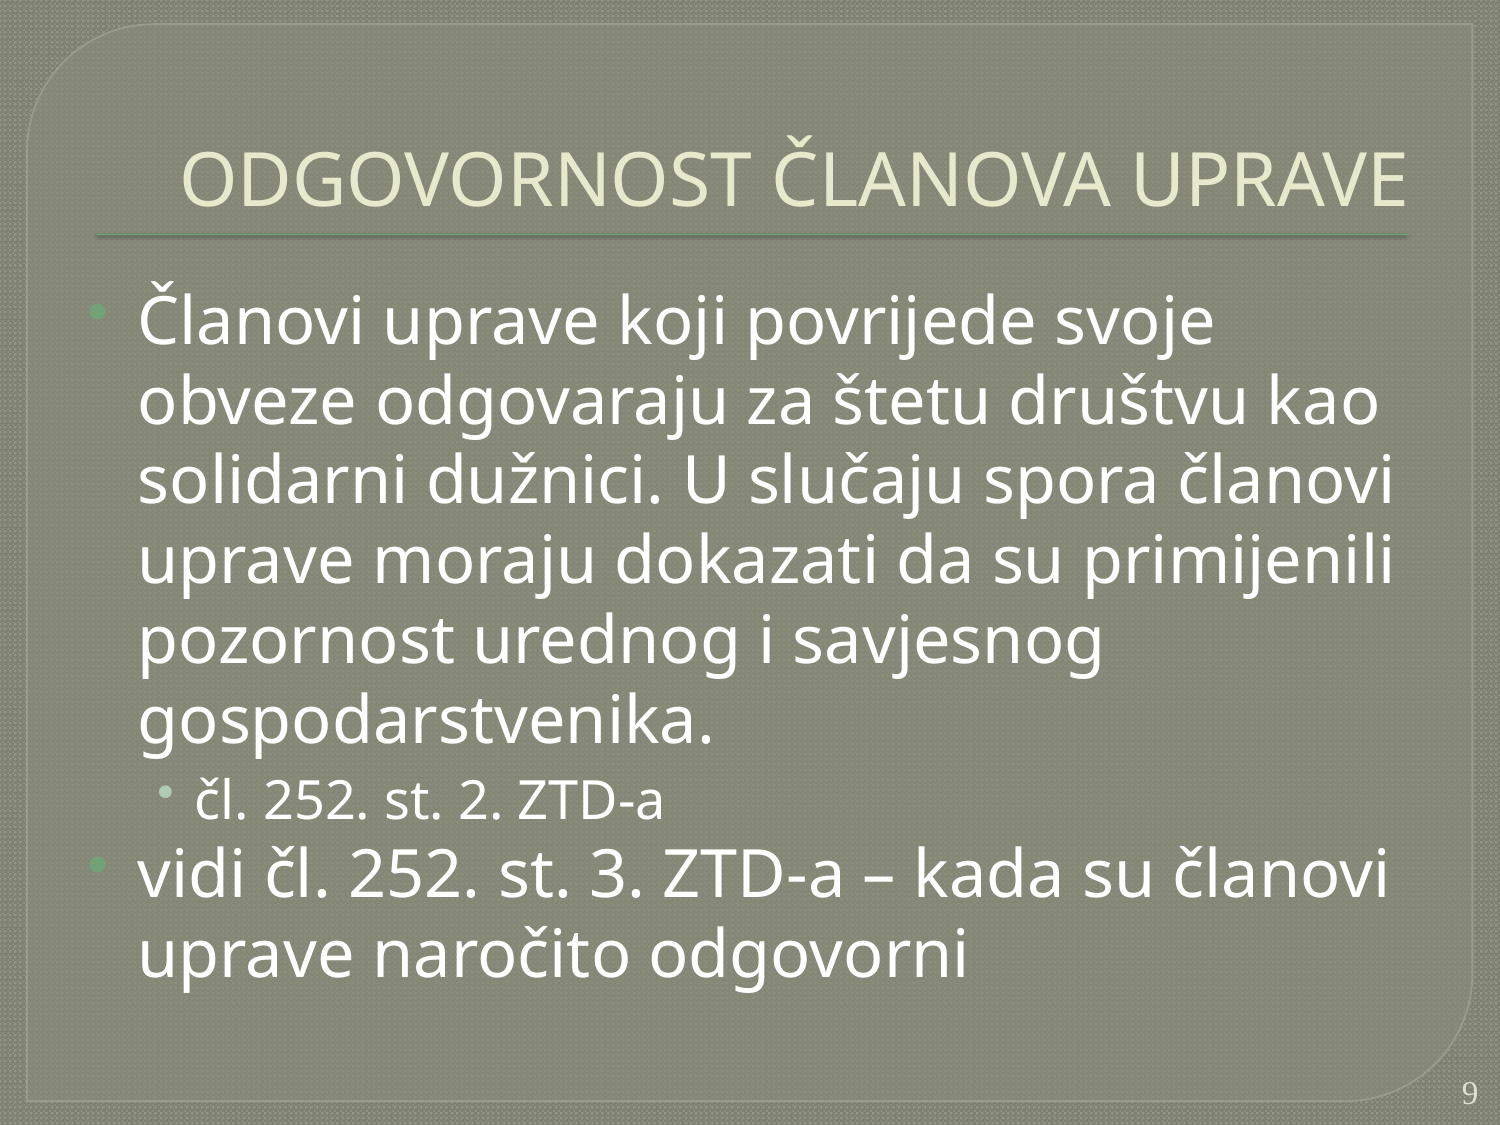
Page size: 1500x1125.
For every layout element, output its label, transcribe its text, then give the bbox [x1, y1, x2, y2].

title ODGOVORNOST ČLANOVA UPRAVE [75, 41, 1425, 230]
slide_number 9 [1417, 1068, 1494, 1114]
list Članovi uprave koji povrijede svoje obveze odgovaraju za štetu društvu kao solidarni dužnici. U slučaju spora članovi uprave moraju dokazati da su primijenili pozornost urednog i savjesnog gospodarstvenika. čl. 252. st. 2. ZTD-a vidi čl. 252. st. 3. ZTD-a – kada su članovi uprave naročito odgovorni [75, 270, 1425, 1013]
